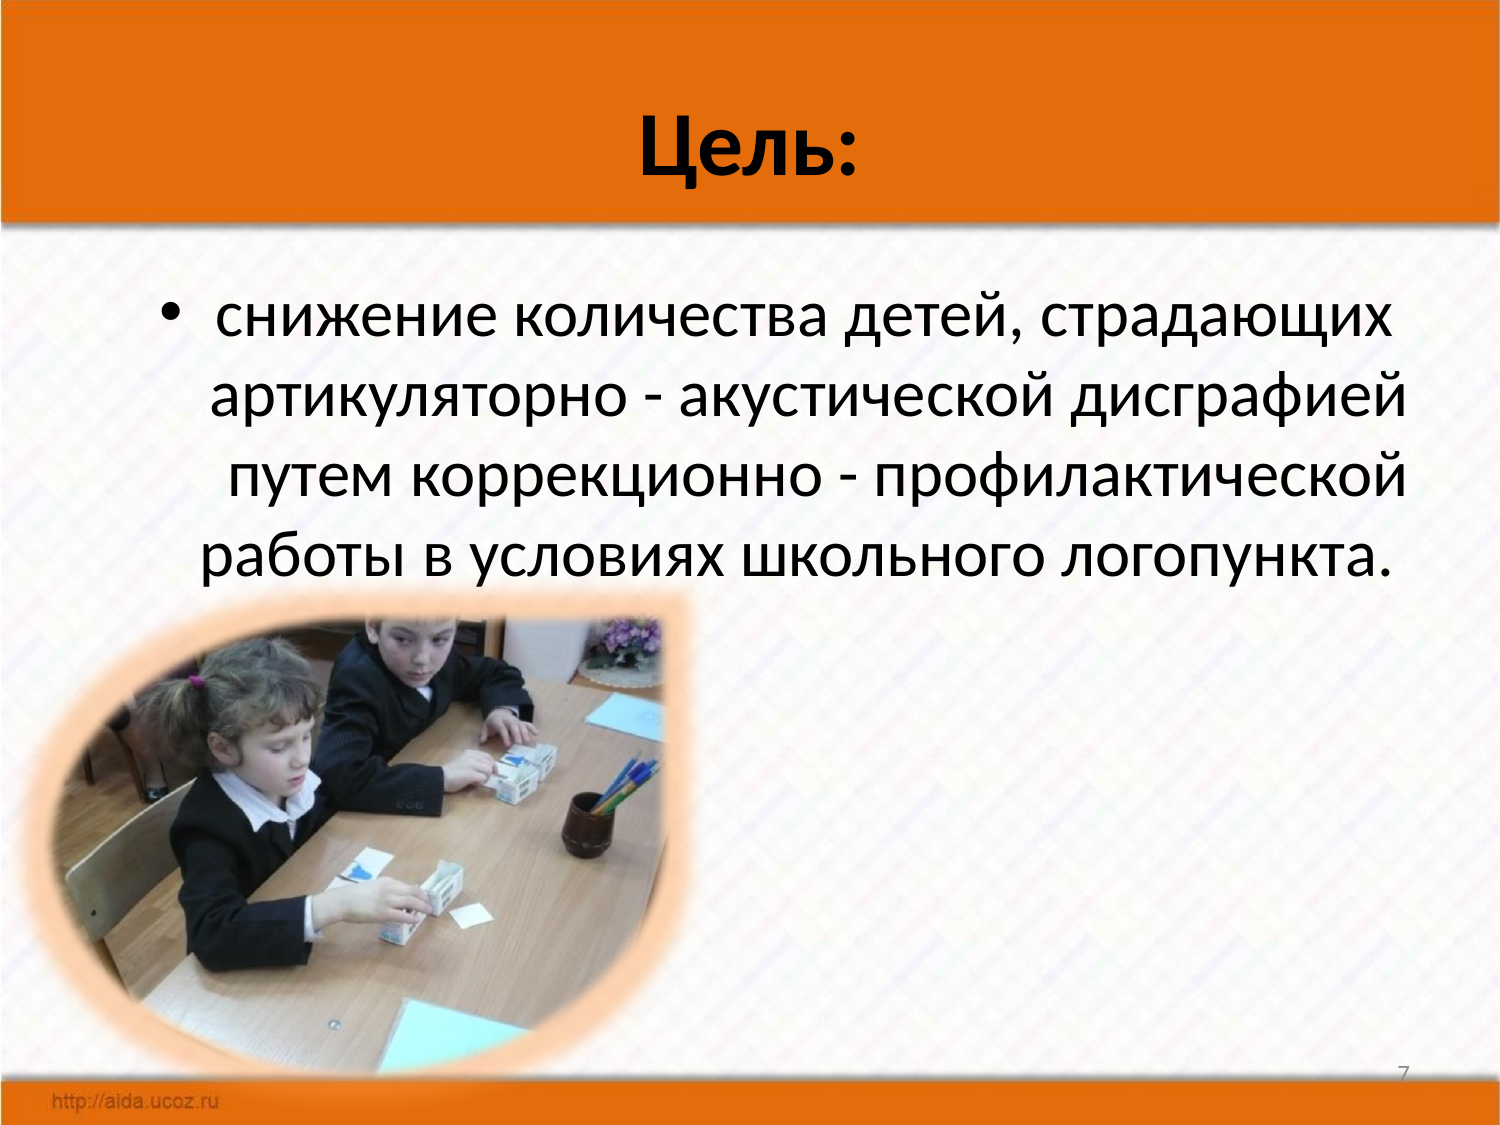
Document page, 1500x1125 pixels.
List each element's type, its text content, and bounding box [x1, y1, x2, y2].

picture [0, 0, 1500, 1125]
title Цель: [74, 44, 1426, 233]
slide_number 7 [1074, 1042, 1425, 1103]
list снижение количества детей, страдающих артикуляторно - акустической дисграфией путем коррекционно - профилактической работы в условиях школьного логопункта. [74, 262, 1426, 1006]
